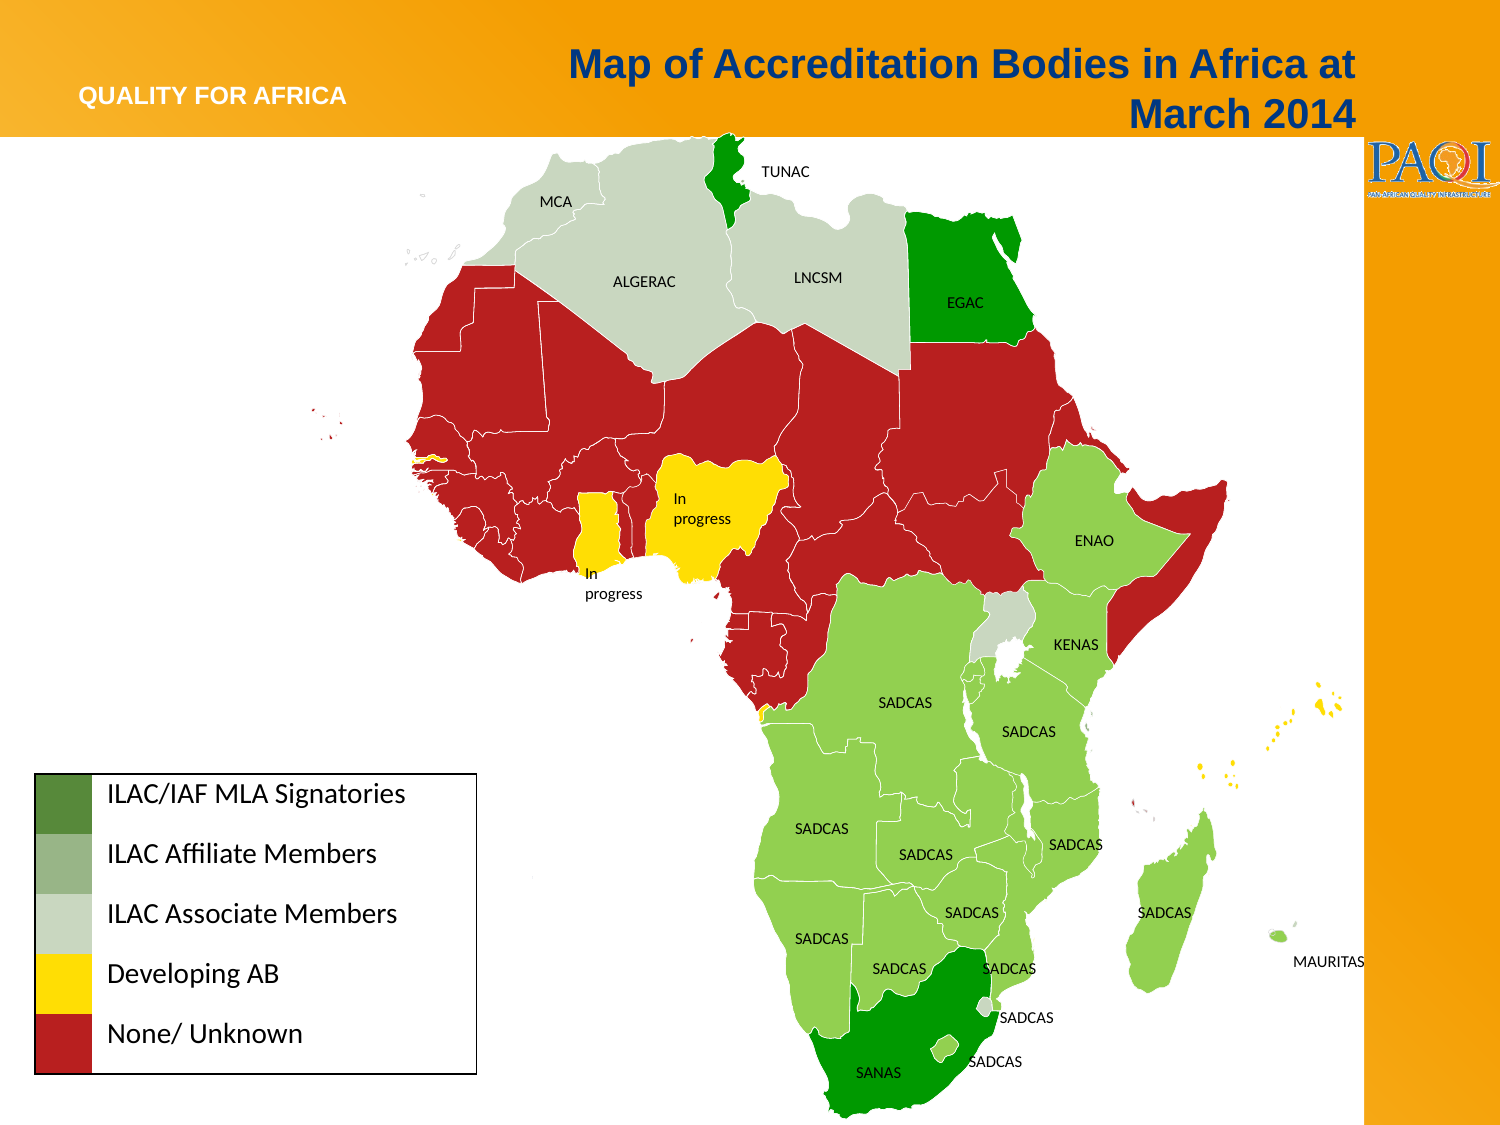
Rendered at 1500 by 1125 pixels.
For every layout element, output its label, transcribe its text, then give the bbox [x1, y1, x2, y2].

text_box MAURITAS [1346, 943, 1391, 979]
table_cell Developing AB [92, 954, 305, 1014]
table_cell [36, 954, 92, 1014]
table_cell [36, 834, 92, 894]
table_header [36, 775, 92, 834]
table_cell ILAC Associate Members [92, 894, 305, 954]
table_cell [36, 1014, 92, 1073]
table_cell [36, 894, 92, 954]
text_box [310, 132, 1343, 1120]
table_cell ILAC Affiliate Members [92, 834, 305, 894]
text_box Map of Accreditation Bodies in Africa at March 2014 [429, 23, 1372, 131]
picture [1347, 128, 1500, 212]
table_cell None/ Unknown [92, 1014, 305, 1073]
table_header ILAC/IAF MLA Signatories [92, 775, 305, 834]
